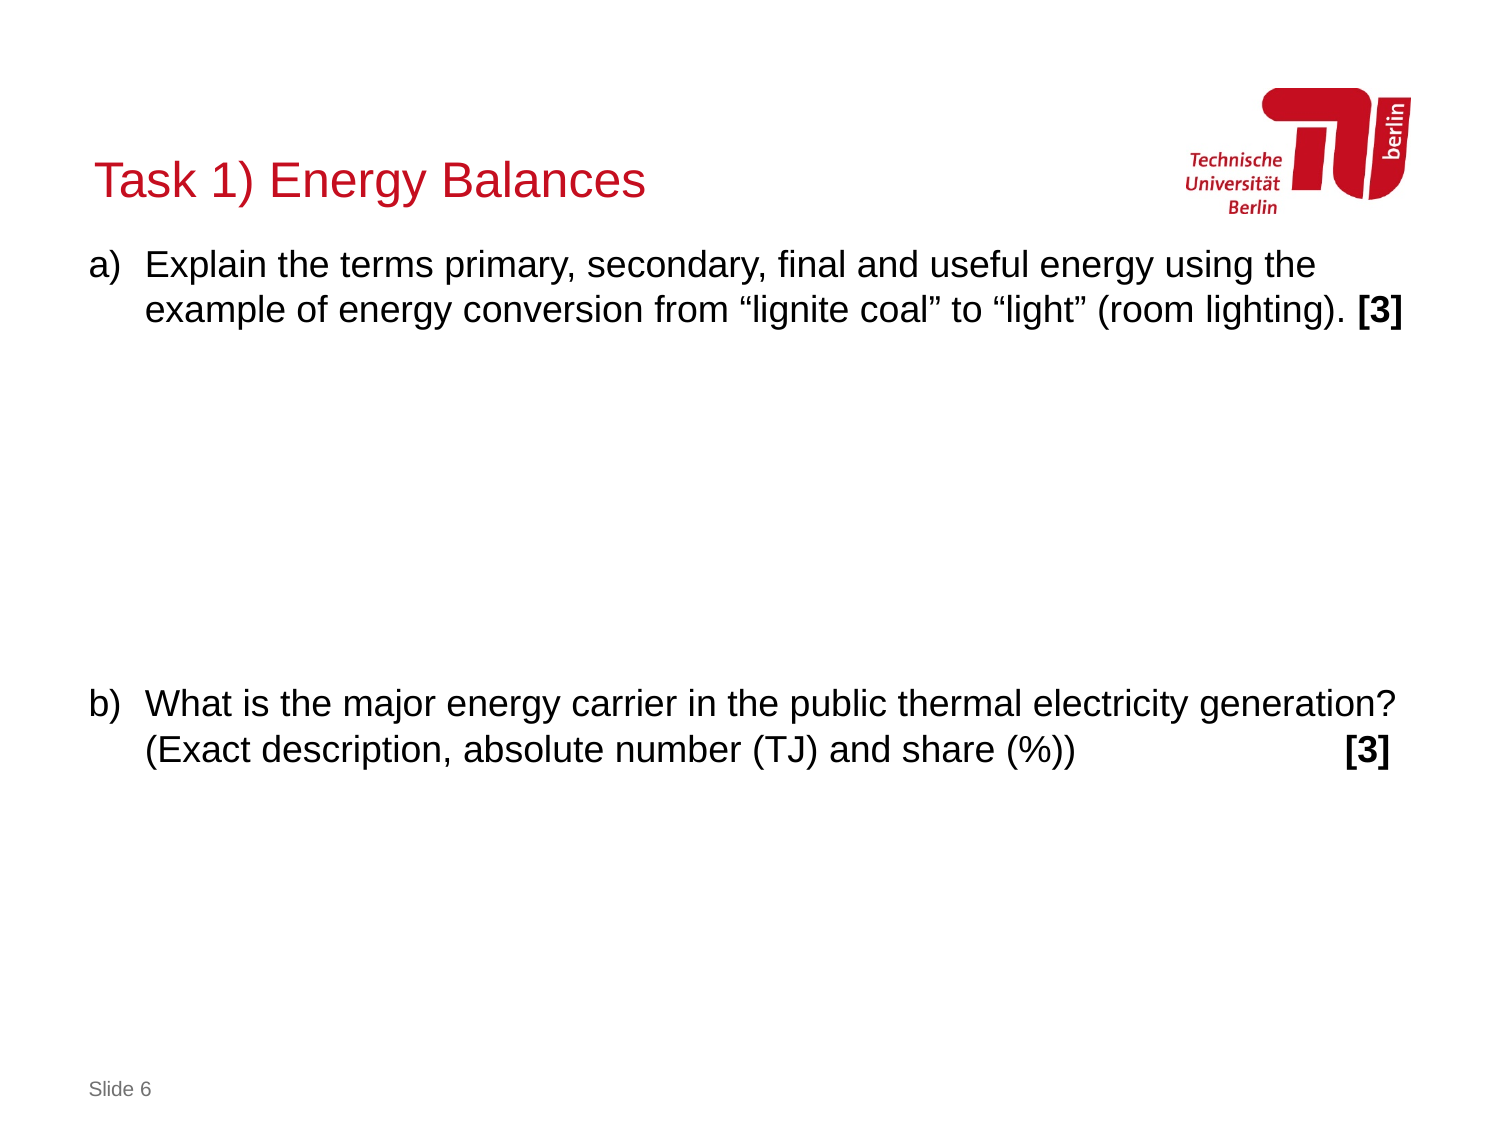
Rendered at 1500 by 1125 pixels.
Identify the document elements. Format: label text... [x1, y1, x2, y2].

list a) Explain the terms primary, secondary, final and useful energy using the example of energy conversion from “lignite coal” to “light” (room lighting). [3] b) What is the major energy carrier in the public thermal electricity generation? (Exact description, absolute number (TJ) and share (%)) [3] [88, 238, 1411, 1085]
slide_number Slide 6 [88, 1075, 1176, 1101]
title Task 1) Energy Balances [93, 149, 1417, 208]
picture [1186, 88, 1411, 149]
picture [1186, 208, 1411, 214]
